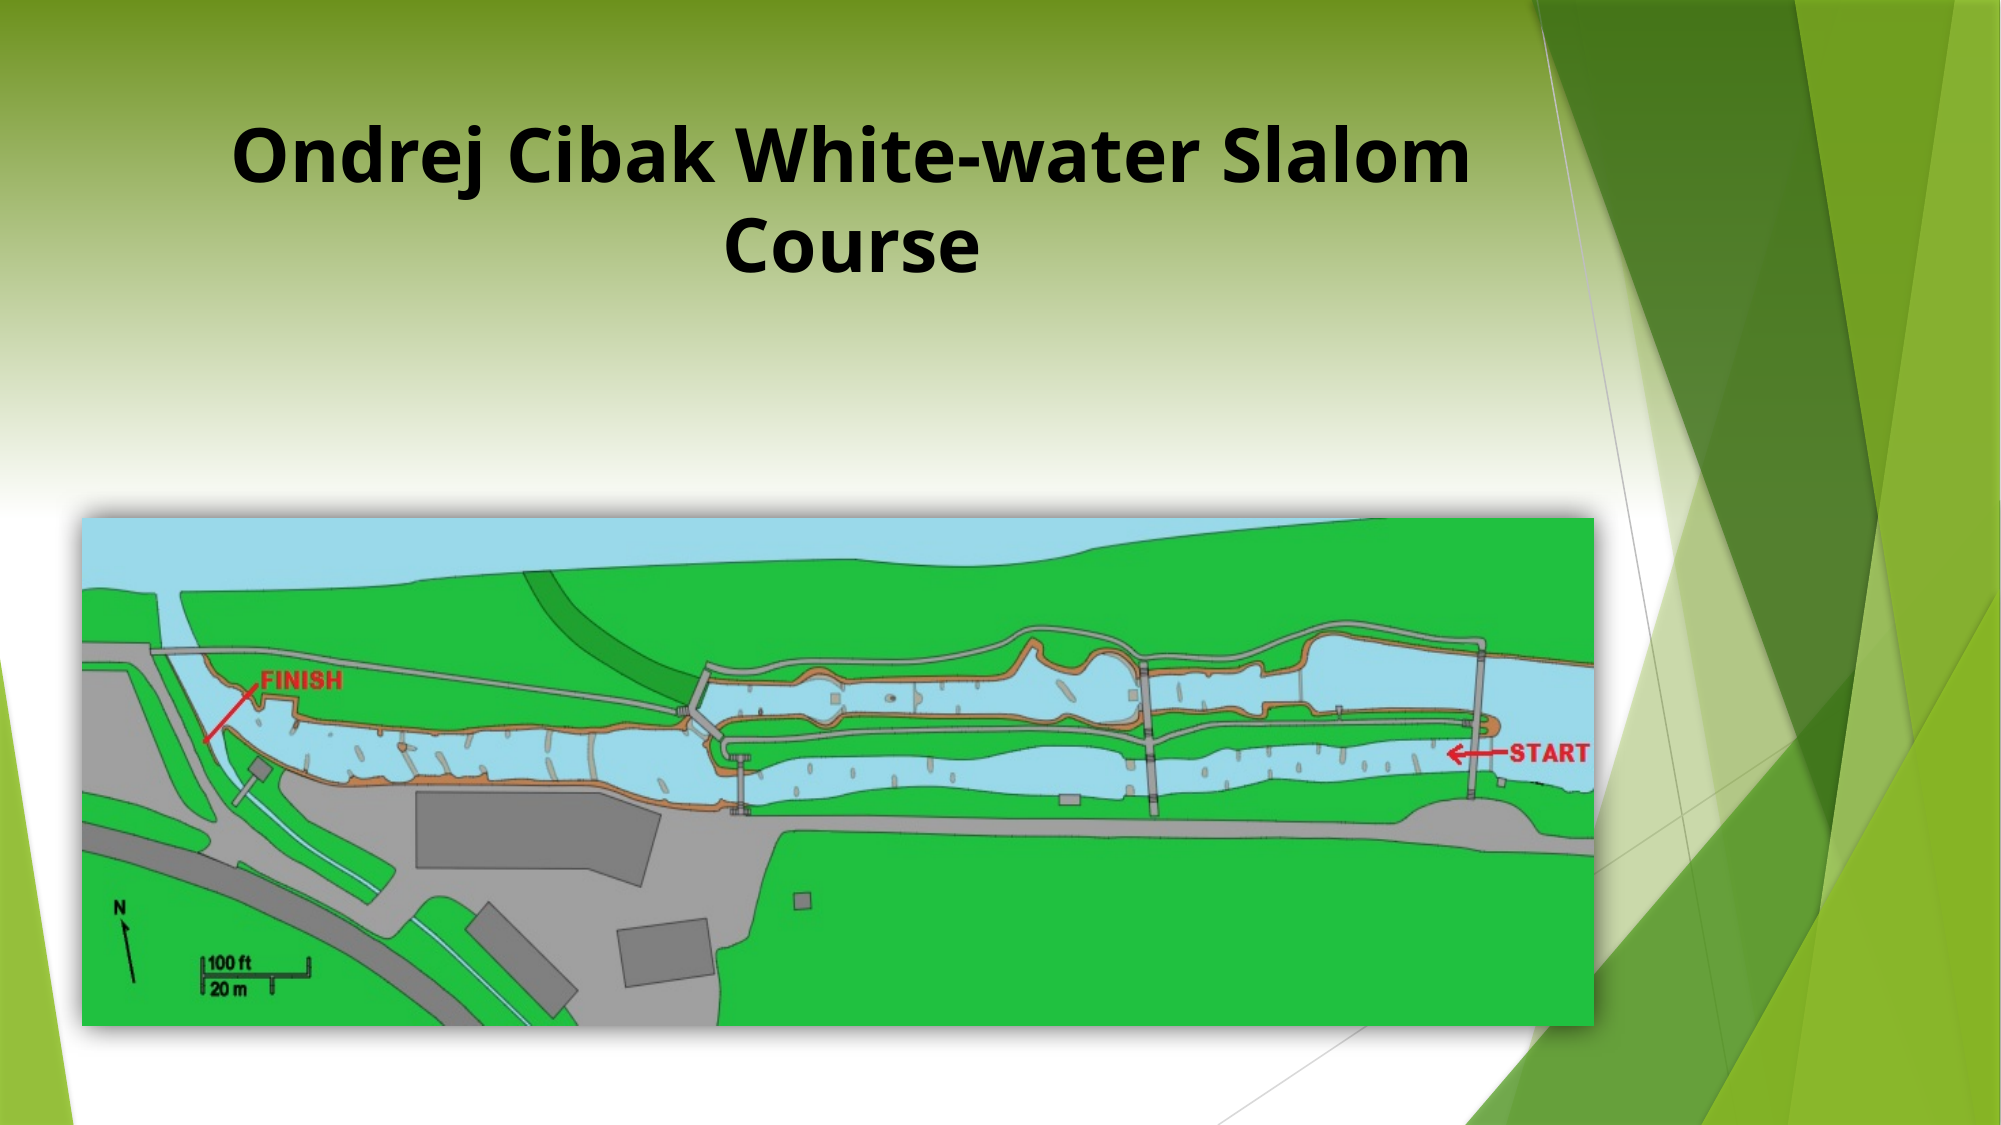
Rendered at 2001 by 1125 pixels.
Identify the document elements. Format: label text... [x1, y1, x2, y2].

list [81, 517, 1595, 1026]
title Ondrej Cibak White-water Slalom Course [111, 99, 1594, 317]
